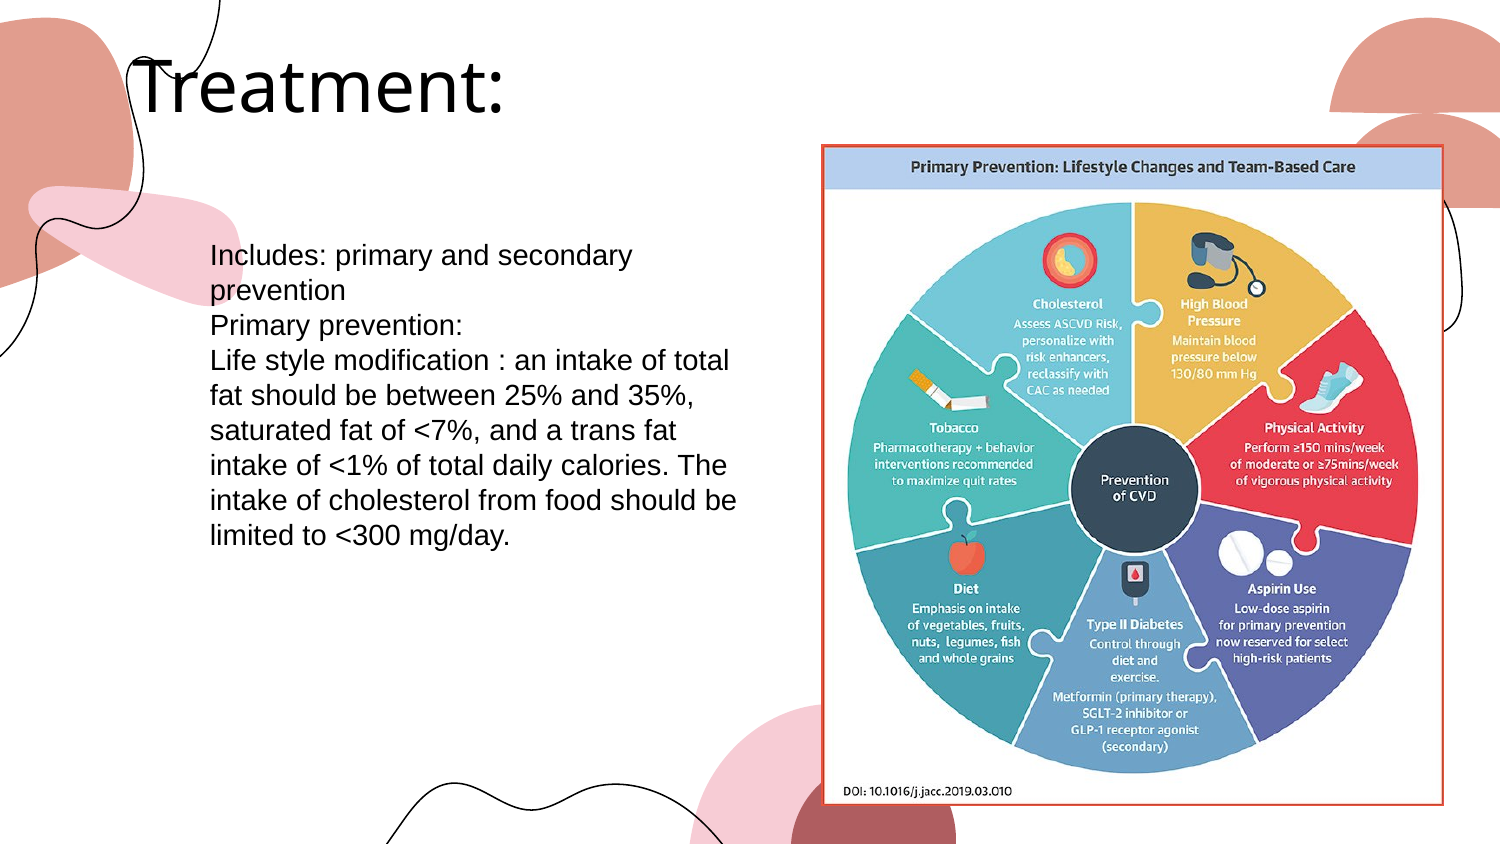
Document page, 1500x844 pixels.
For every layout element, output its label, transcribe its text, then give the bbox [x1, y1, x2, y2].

title Treatment: [116, 24, 1323, 136]
picture [821, 144, 1444, 806]
text_box Includes: primary and secondary prevention Primary prevention: Life style modification : an intake of total fat should be between 25% and 35%, saturated fat of <7%, and a trans fat intake of <1% of total daily calories. The intake of cholesterol from food should be limited to <300 mg/day. [194, 229, 761, 594]
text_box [1329, 17, 1500, 210]
text_box [28, 186, 237, 305]
text_box [0, 17, 134, 288]
